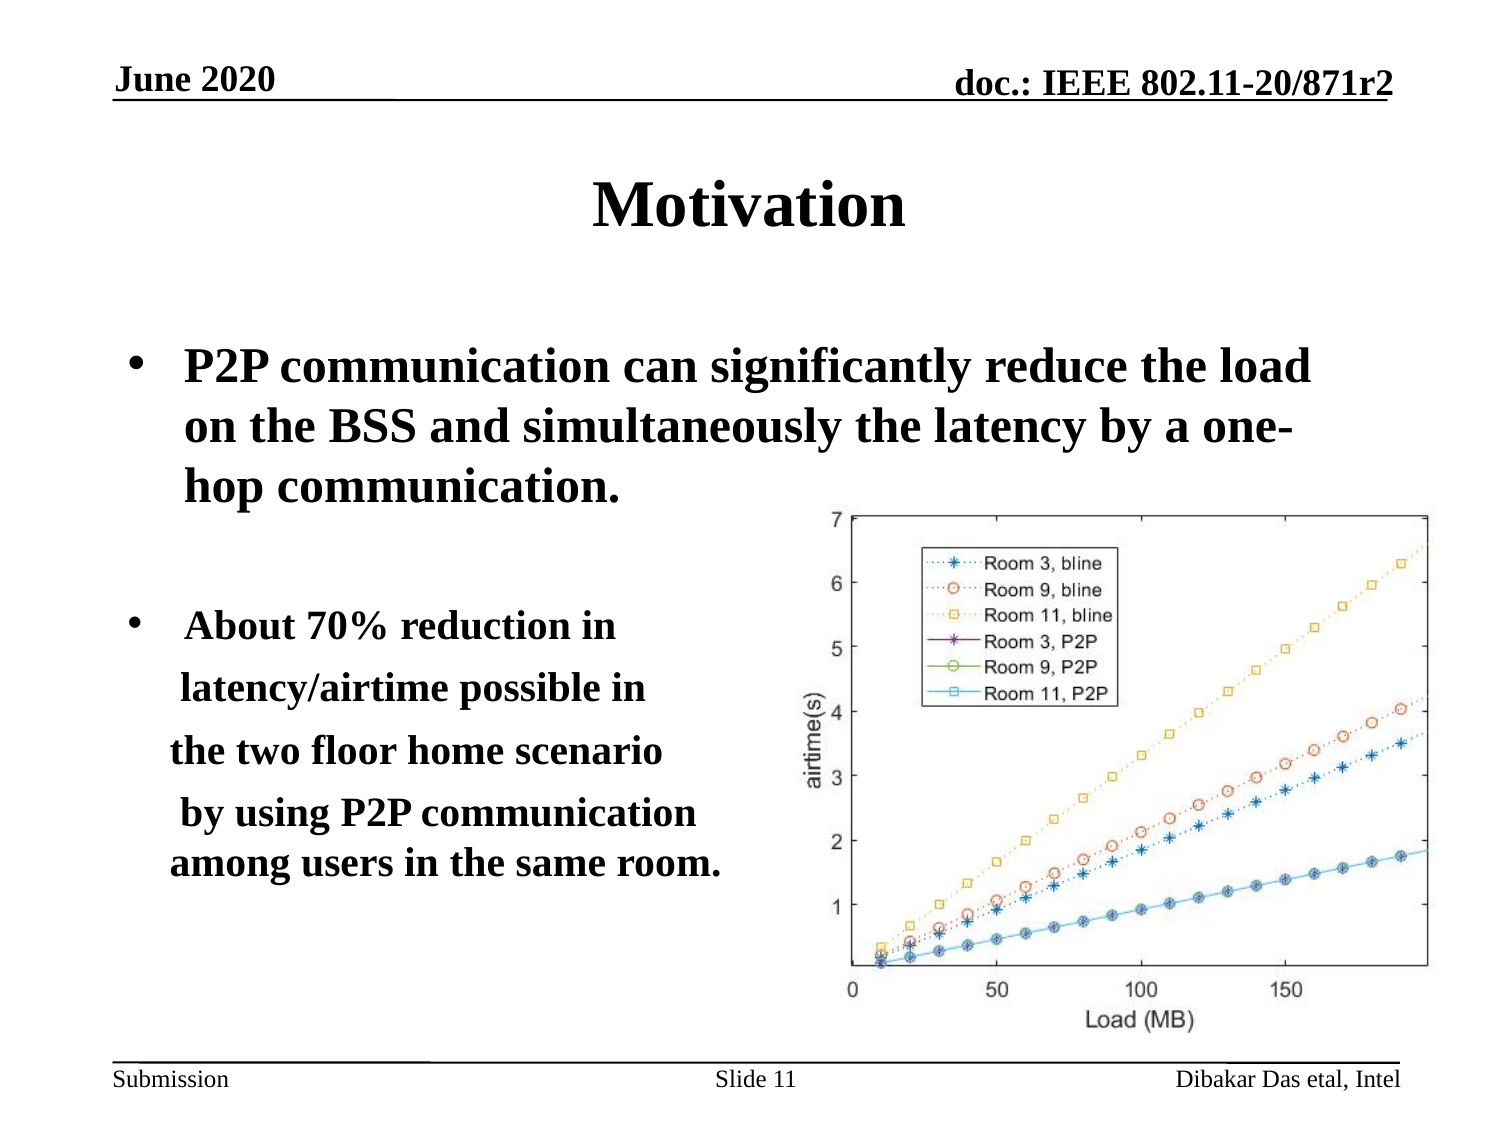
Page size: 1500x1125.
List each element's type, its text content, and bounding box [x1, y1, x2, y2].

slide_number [114, 54, 423, 100]
footer Dibakar Das etal, Intel [878, 1061, 1402, 1093]
list P2P communication can significantly reduce the load on the BSS and simultaneously the latency by a one-hop communication. About 70% reduction in latency/airtime possible in the two floor home scenario by using P2P communication among users in the same room. [112, 324, 1388, 551]
slide_number Slide 11 [712, 1061, 800, 1123]
picture [754, 474, 1499, 1034]
title Motivation [112, 112, 1388, 288]
